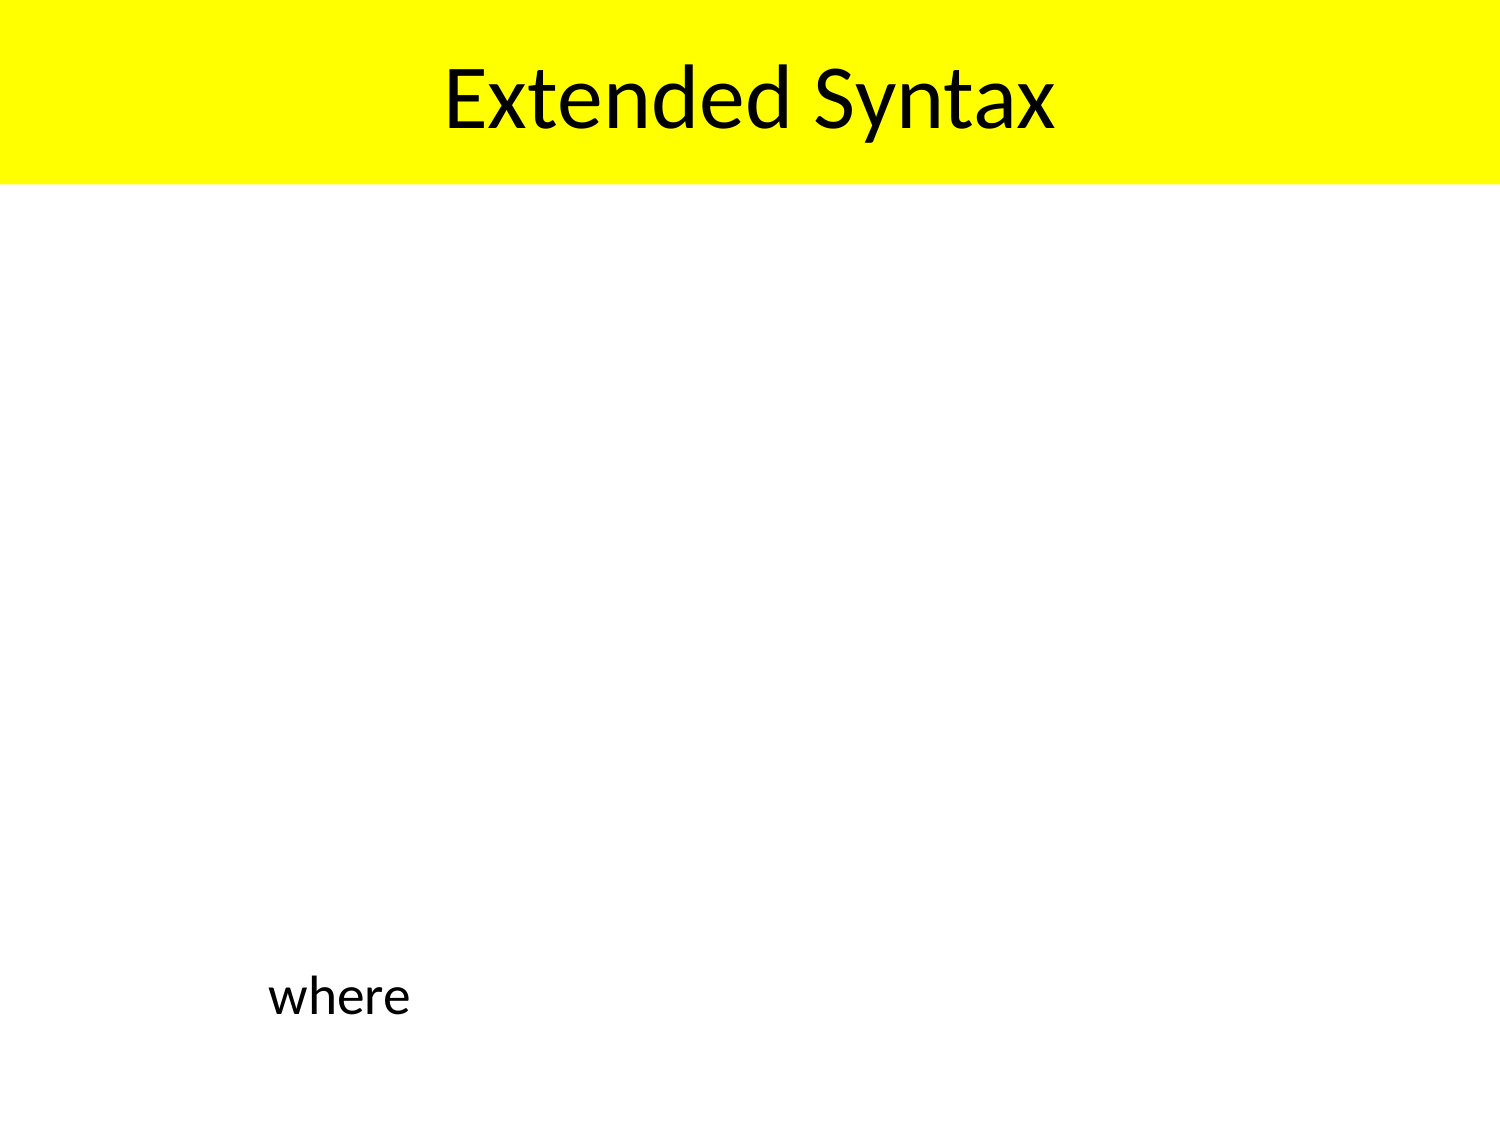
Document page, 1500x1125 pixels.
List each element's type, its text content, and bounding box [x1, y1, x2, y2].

title Extended Syntax [0, 0, 1500, 185]
